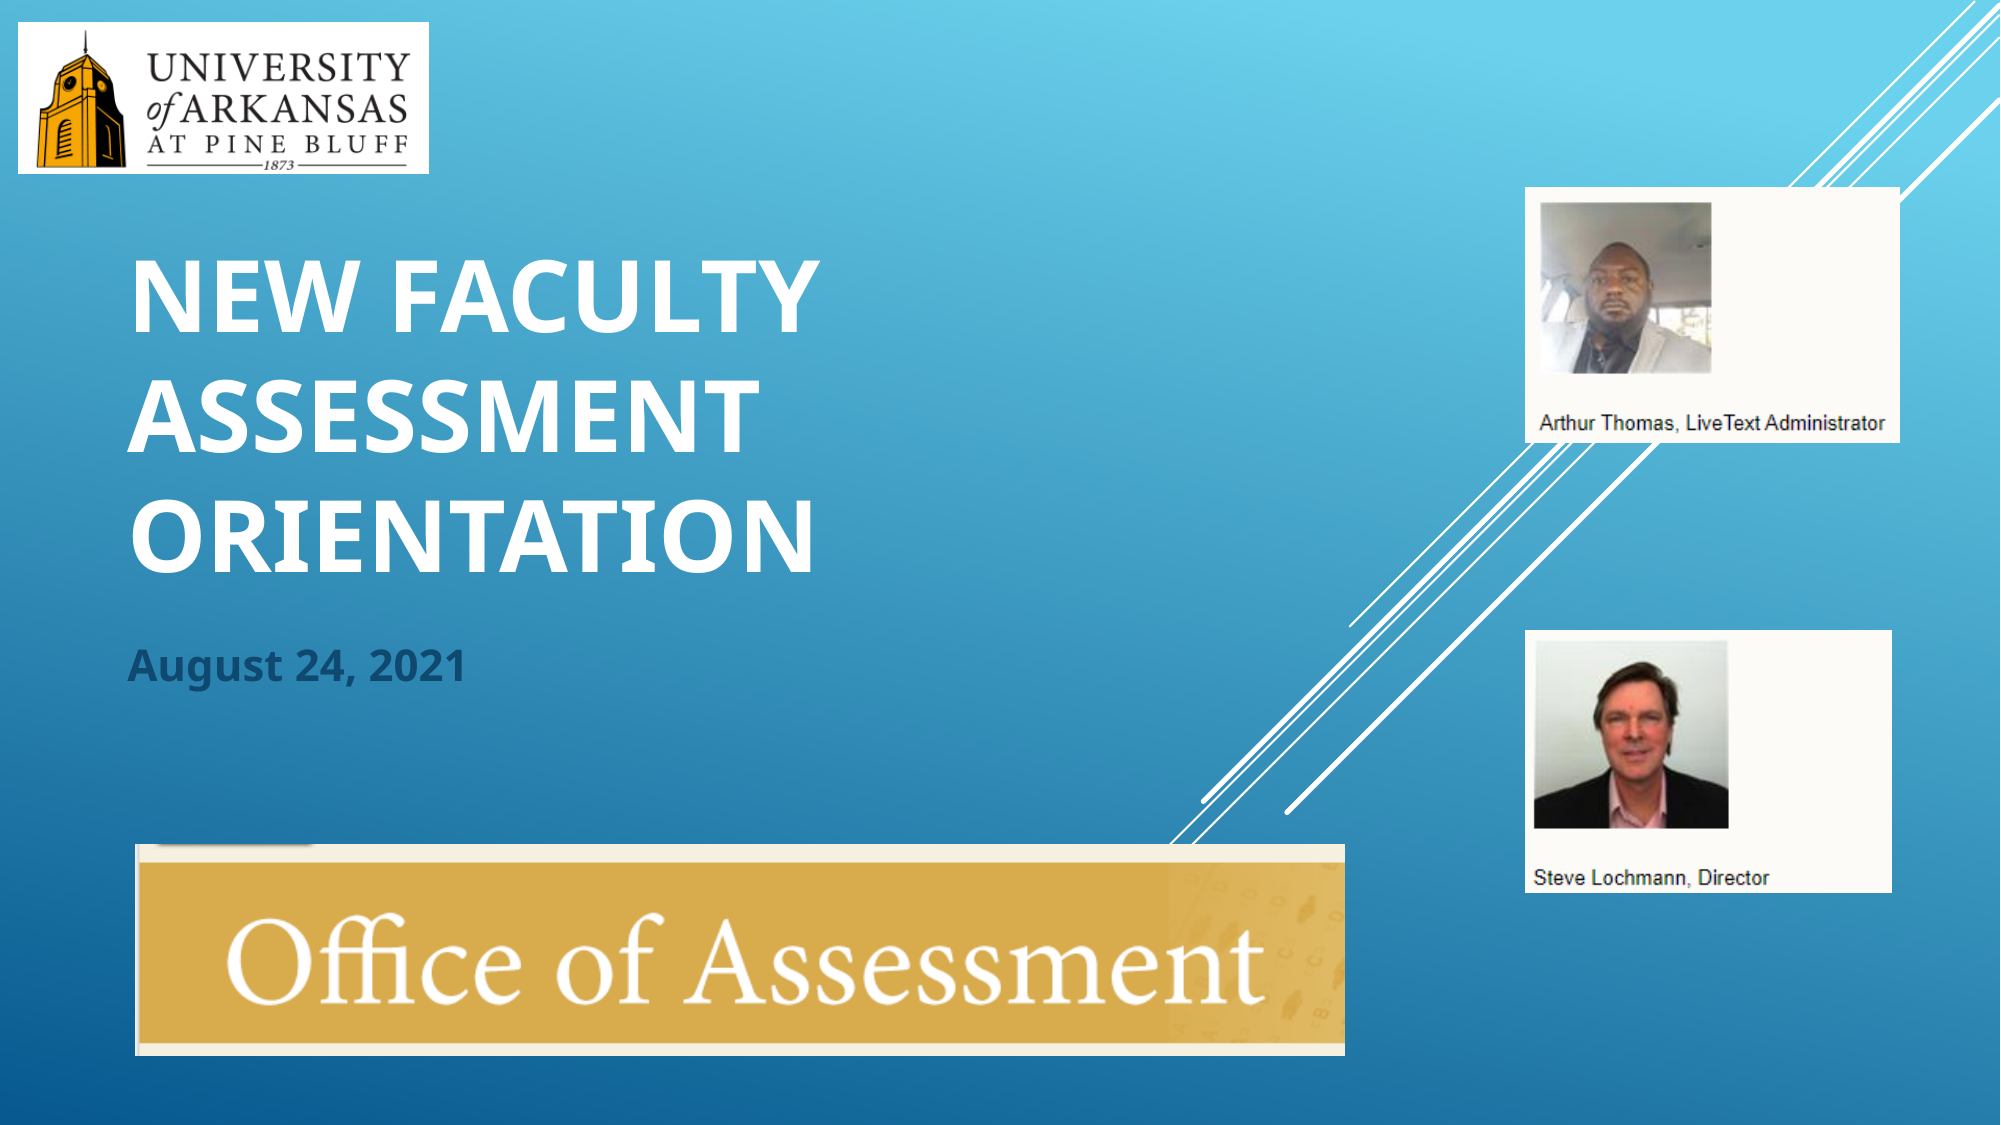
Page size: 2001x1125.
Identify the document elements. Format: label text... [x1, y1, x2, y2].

subtitle August 24, 2021 [112, 630, 1163, 950]
picture [1525, 630, 1892, 894]
picture [18, 21, 429, 175]
picture [134, 844, 1345, 1056]
picture [1525, 187, 1900, 443]
title New faculty Assessment Orientation [112, 112, 1409, 600]
